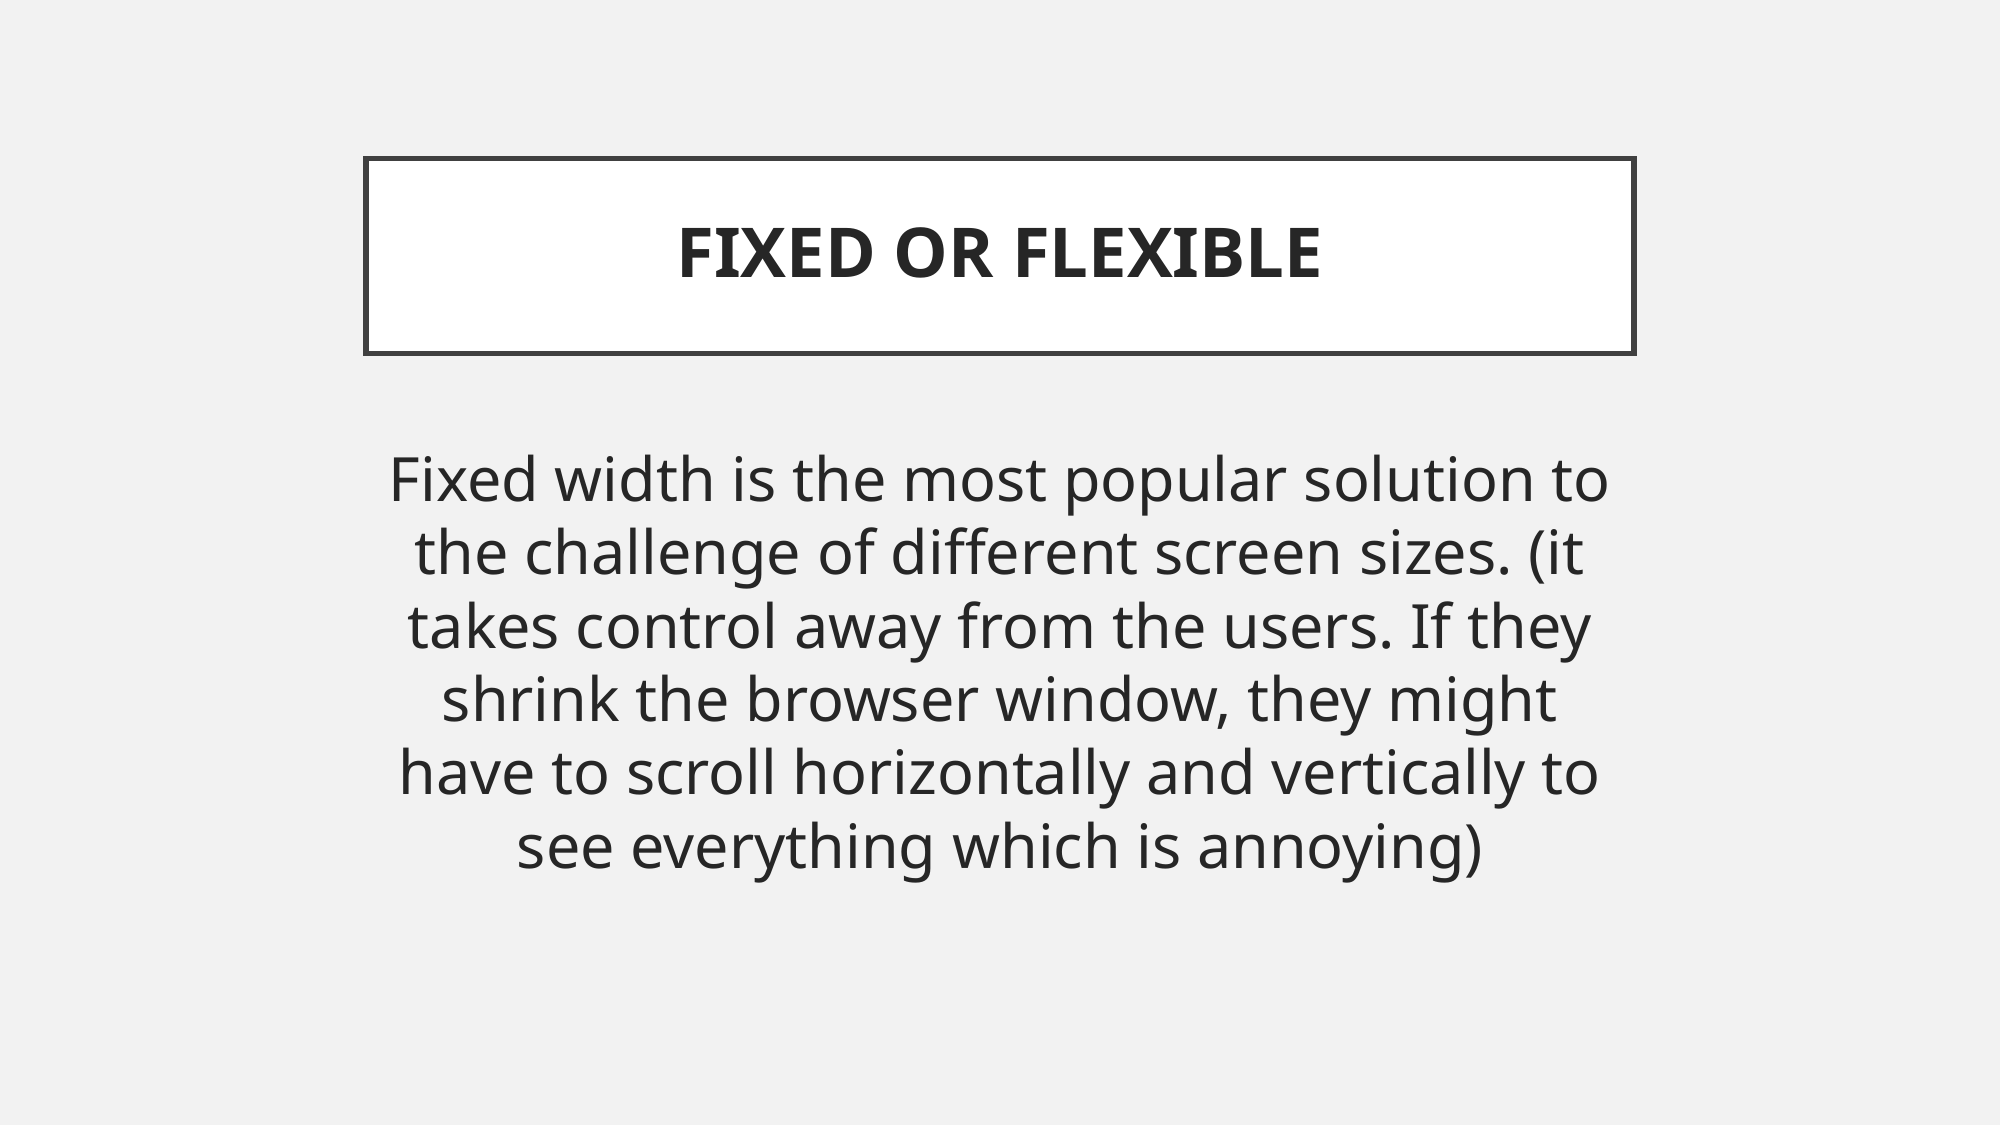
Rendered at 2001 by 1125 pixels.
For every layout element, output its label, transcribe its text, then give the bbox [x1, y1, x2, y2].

title FIXED OR FLEXIBLE [363, 156, 1637, 356]
list Fixed width is the most popular solution to the challenge of different screen sizes. (it takes control away from the users. If they shrink the browser window, they might have to scroll horizontally and vertically to see everything which is annoying) [366, 432, 1634, 942]
